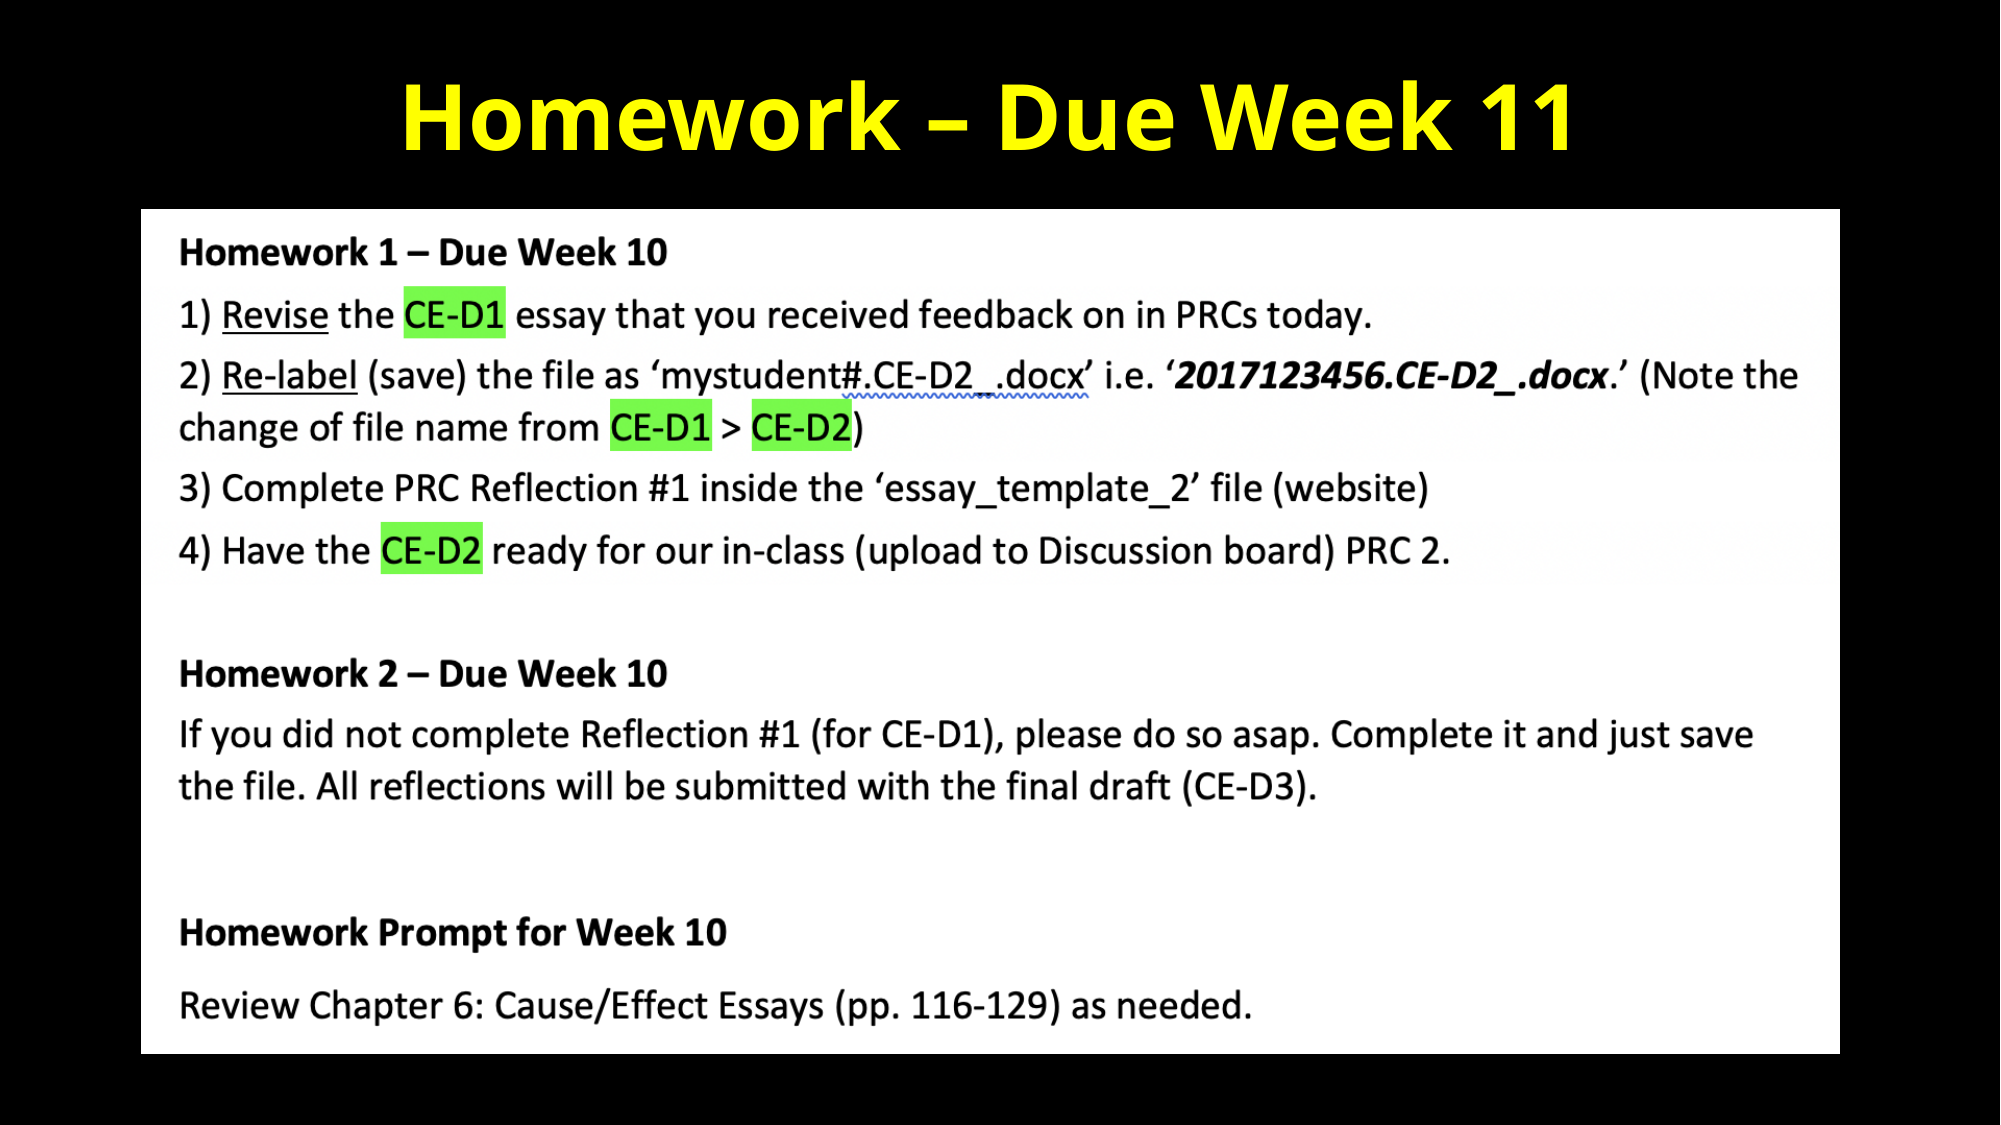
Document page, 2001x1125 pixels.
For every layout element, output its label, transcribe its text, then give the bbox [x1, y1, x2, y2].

title Homework – Due Week 11 [315, 0, 1666, 209]
picture [141, 209, 1840, 1054]
